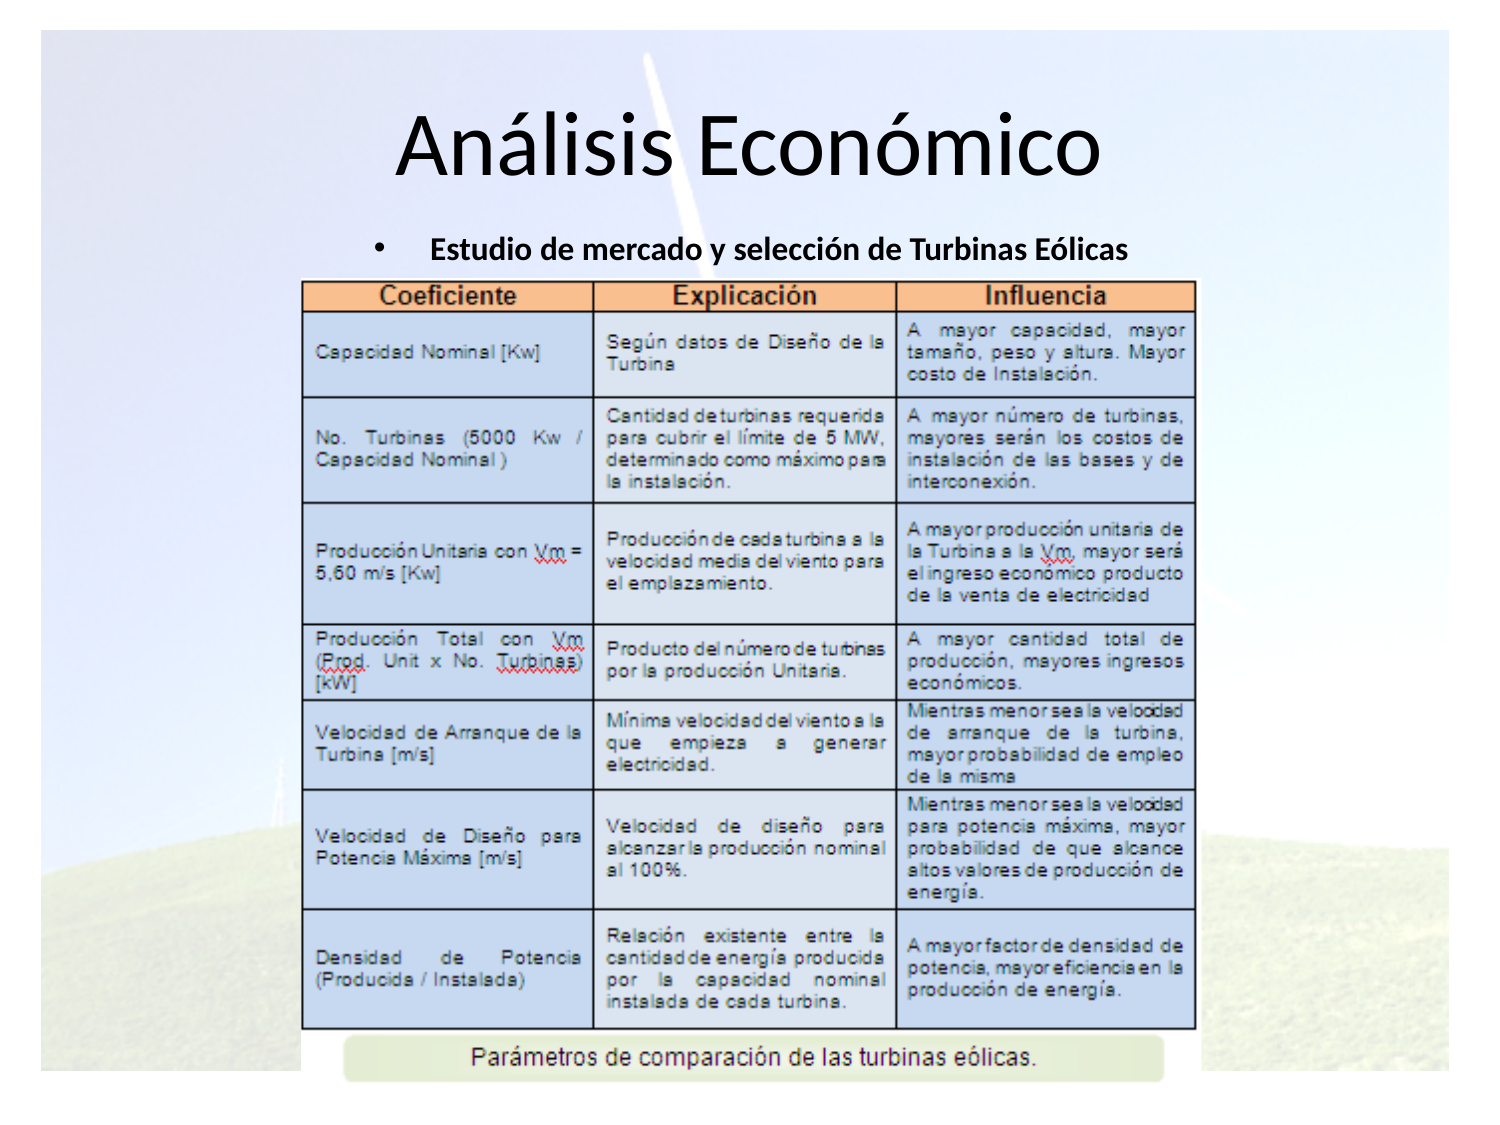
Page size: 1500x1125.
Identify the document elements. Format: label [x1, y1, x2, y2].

picture [40, 30, 1449, 1083]
